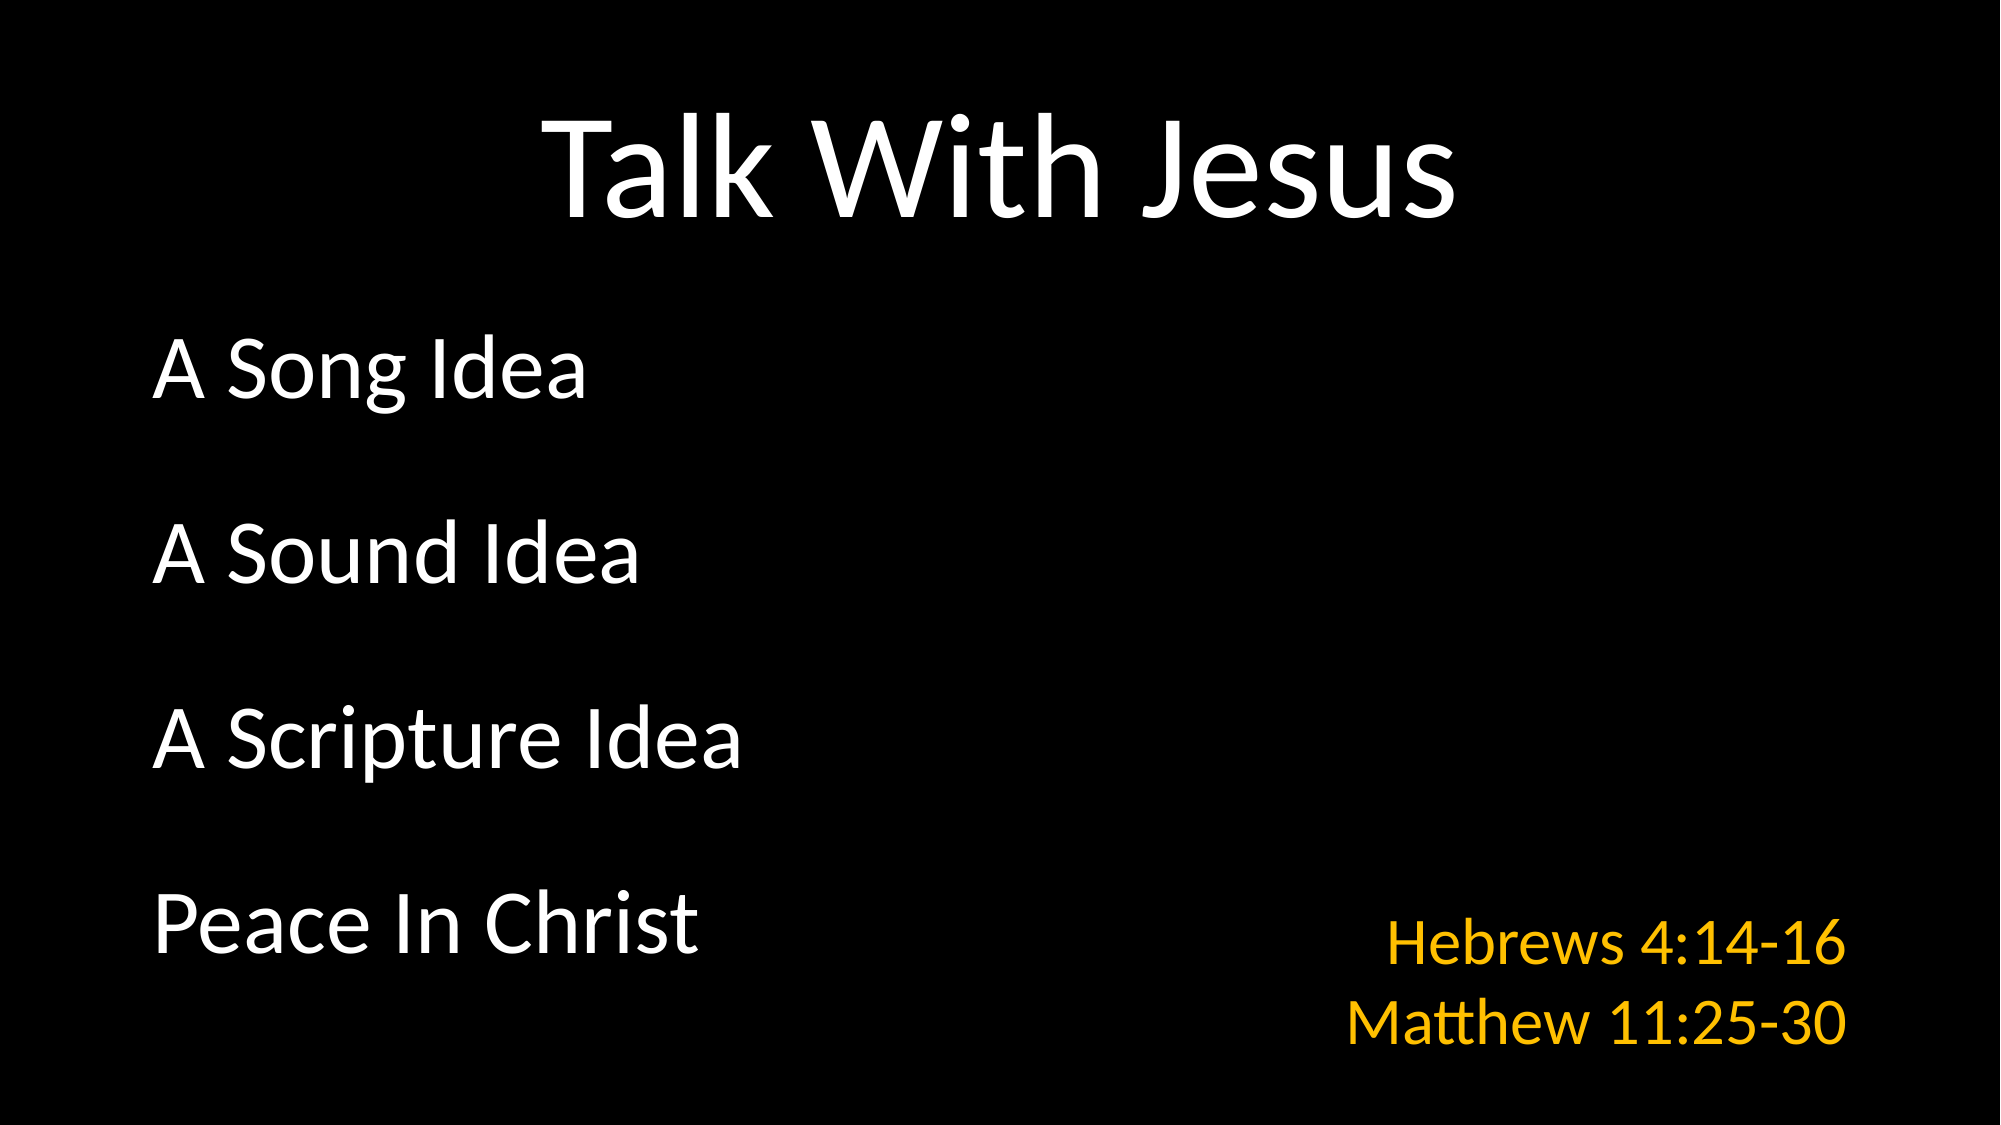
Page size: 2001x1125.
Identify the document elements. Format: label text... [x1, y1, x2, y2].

title Talk With Jesus [137, 59, 1863, 278]
list Hebrews 4:14-16 Matthew 11:25-30 [1012, 299, 1863, 1066]
list A Song Idea A Sound Idea A Scripture Idea Peace In Christ [137, 299, 988, 1066]
